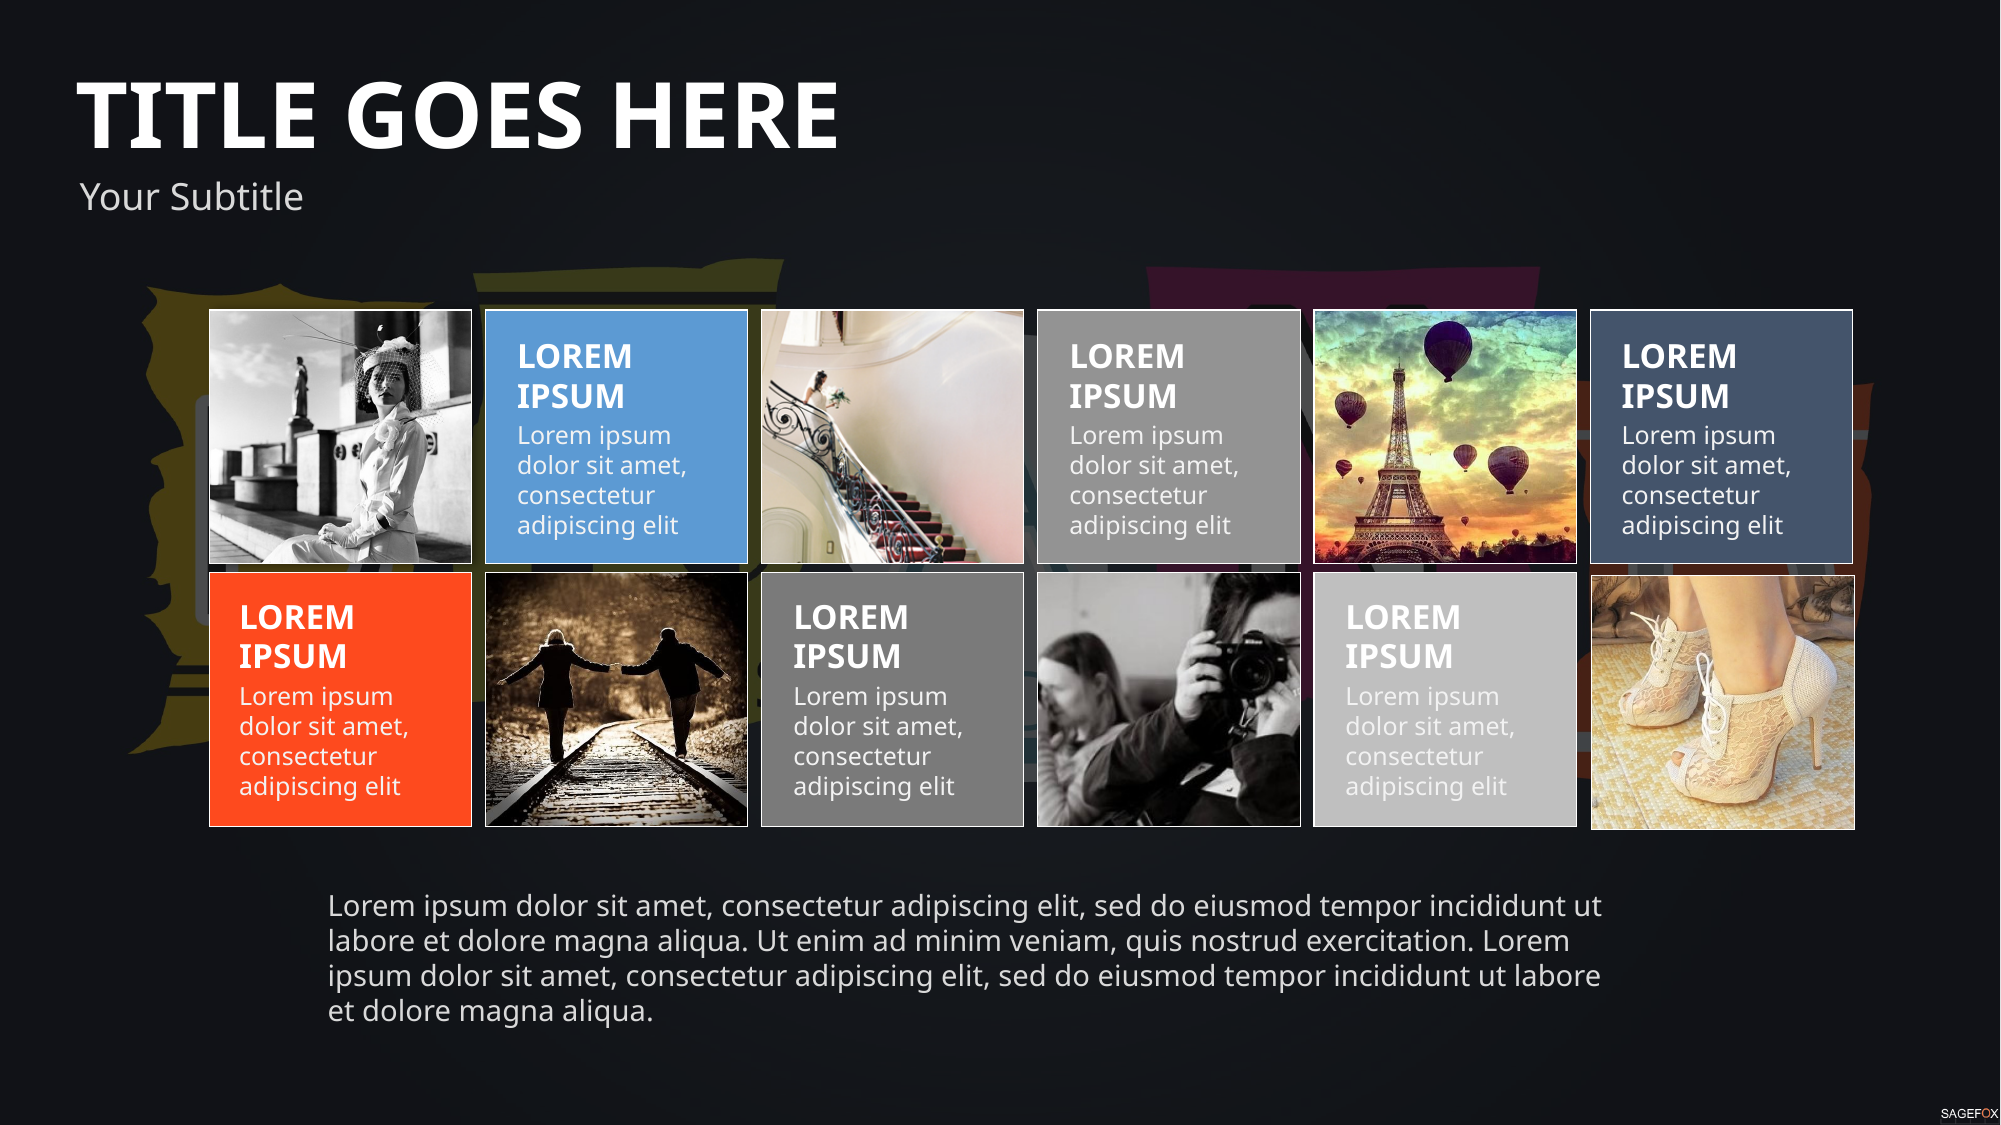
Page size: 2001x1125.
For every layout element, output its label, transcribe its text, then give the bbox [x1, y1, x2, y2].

text_box [761, 309, 1025, 565]
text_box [761, 572, 1024, 827]
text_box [60, 49, 1020, 227]
text_box [208, 309, 473, 565]
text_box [1313, 572, 1577, 827]
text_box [209, 572, 472, 827]
text_box [1037, 572, 1301, 828]
text_box [485, 572, 749, 828]
text_box [1313, 309, 1577, 565]
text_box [1590, 309, 1853, 564]
text_box Lorem ipsum dolor sit amet, consectetur adipiscing elit, sed do eiusmod tempor incididunt ut labore et dolore magna aliqua. Ut enim ad minim veniam, quis nostrud exercitation. Lorem ipsum dolor sit amet, consectetur adipiscing elit, sed do eiusmod tempor incididunt ut labore et dolore magna aliqua. [312, 879, 1649, 1035]
text_box [1591, 574, 1855, 830]
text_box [485, 309, 748, 564]
picture [1940, 0, 2001, 1125]
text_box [1037, 309, 1301, 564]
